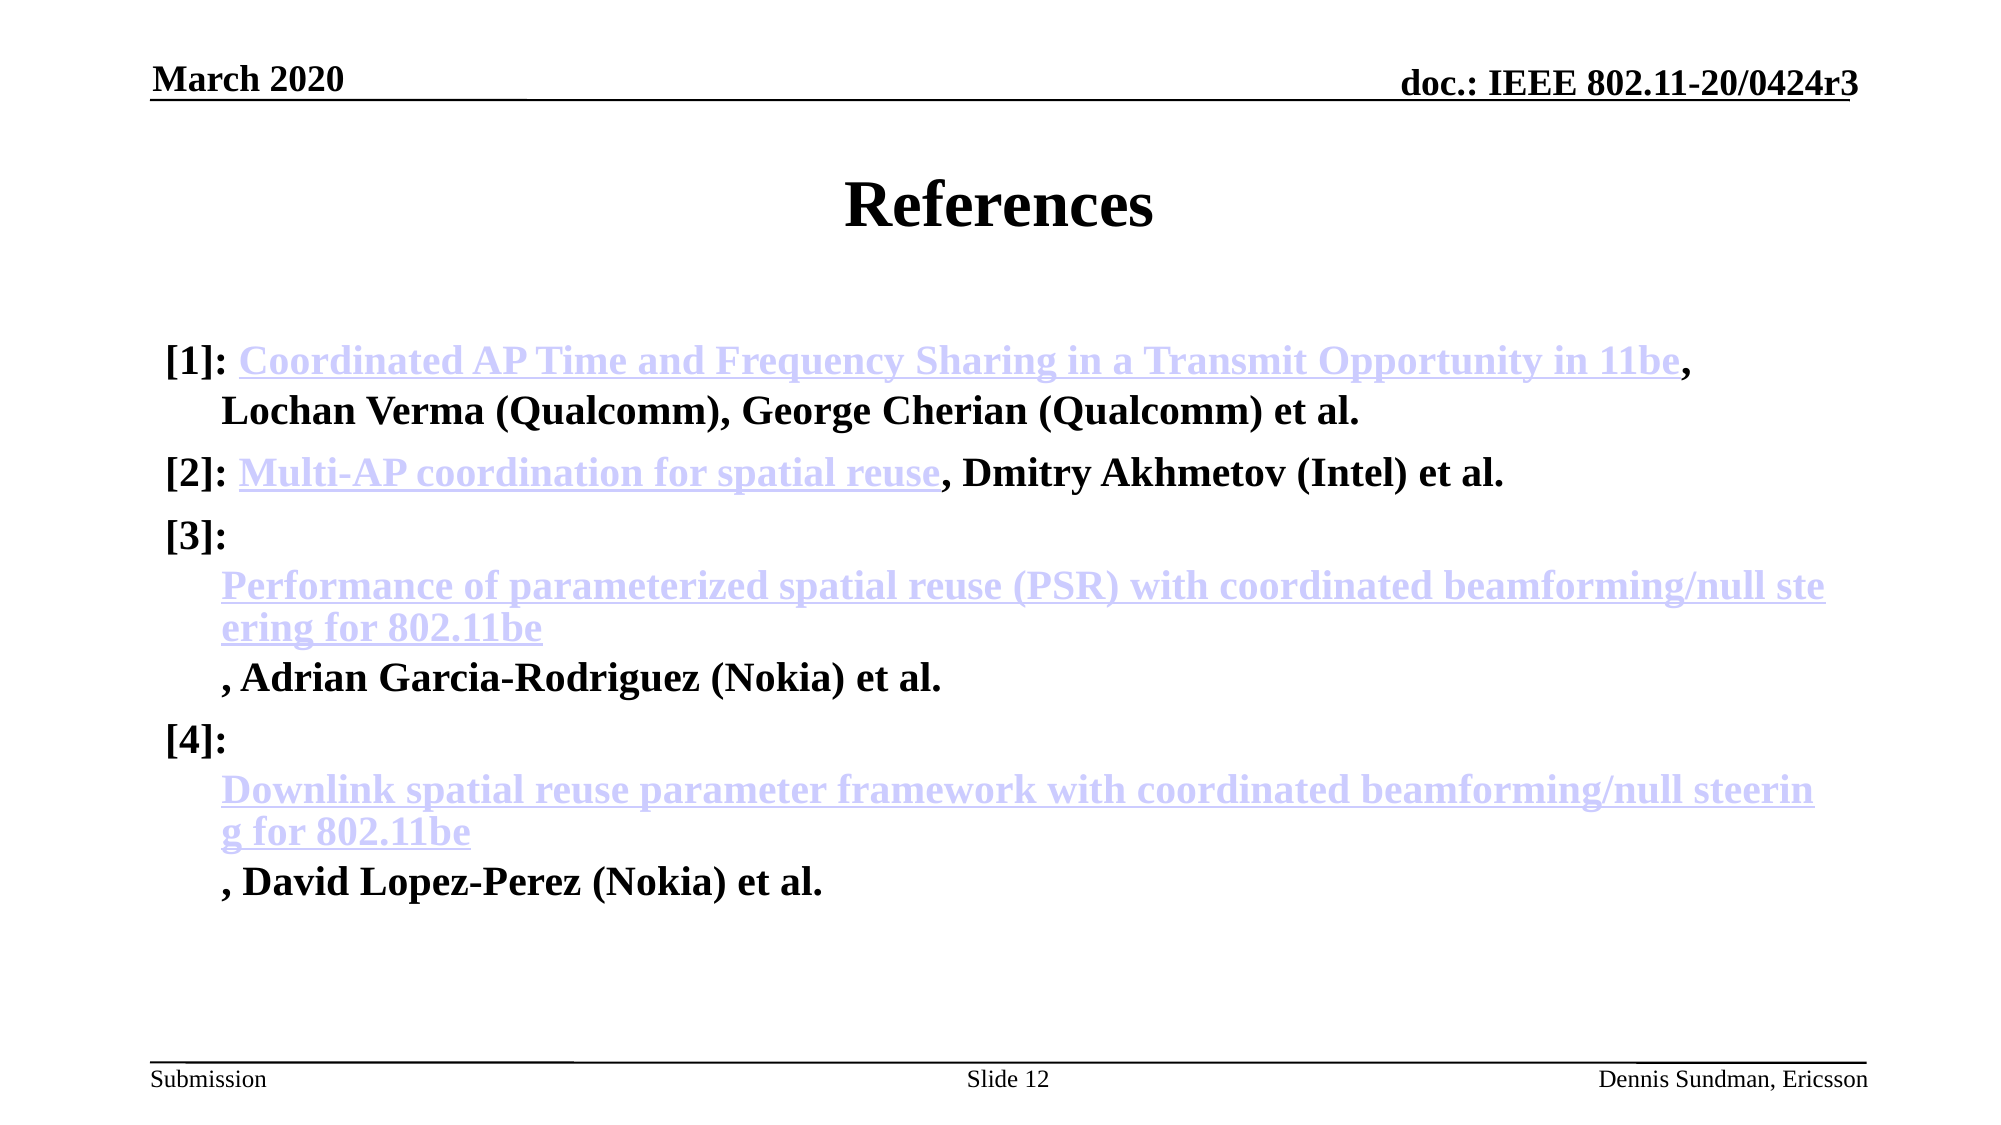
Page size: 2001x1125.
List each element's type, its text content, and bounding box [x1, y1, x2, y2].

title References [149, 112, 1850, 288]
slide_number Slide 12 [950, 1061, 1067, 1123]
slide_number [152, 54, 563, 100]
list [1]: Coordinated AP Time and Frequency Sharing in a Transmit Opportunity in 11be, Lochan Verma (Qualcomm), George Cherian (Qualcomm) et al. [2]: Multi-AP coordination for spatial reuse, Dmitry Akhmetov (Intel) et al. [3]: Performance of parameterized spatial reuse (PSR) with coordinated beamforming/null steering for 802.11be, Adrian Garcia-Rodriguez (Nokia) et al. [4]: Downlink spatial reuse parameter framework with coordinated beamforming/null steering for 802.11be, David Lopez-Perez (Nokia) et al. [149, 324, 1850, 1000]
footer Dennis Sundman, Ericsson [1171, 1061, 1869, 1093]
